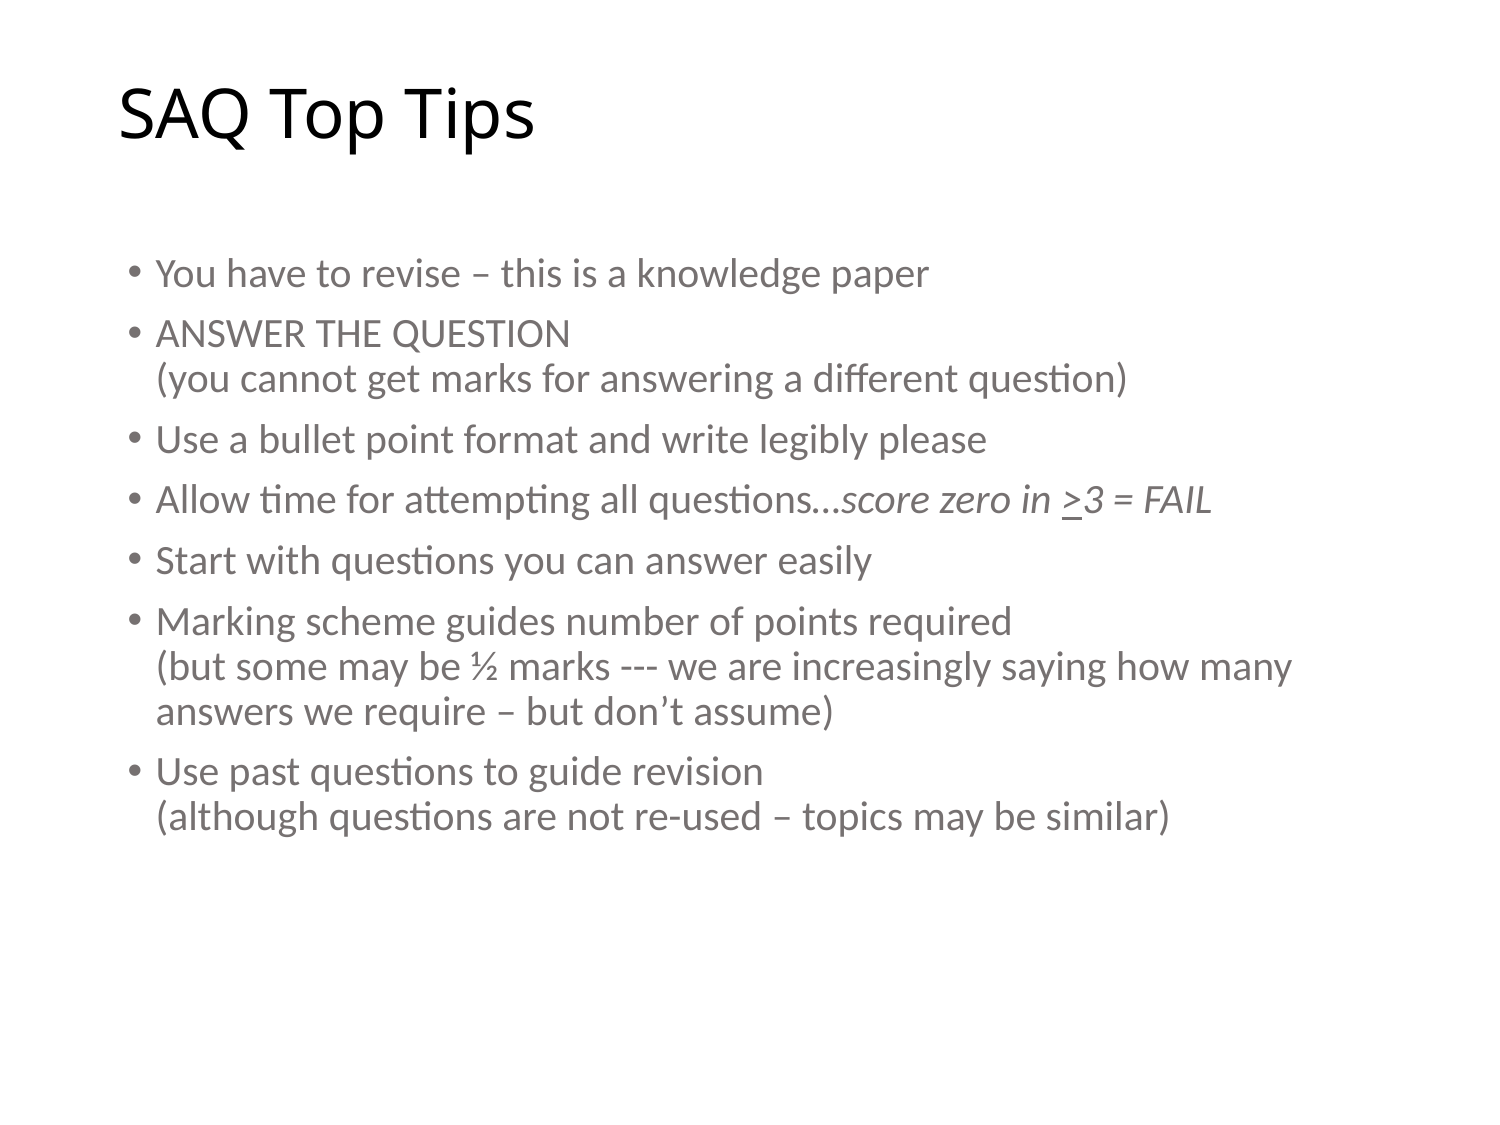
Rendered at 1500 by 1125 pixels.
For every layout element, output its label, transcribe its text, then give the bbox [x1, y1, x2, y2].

title SAQ Top Tips [103, 7, 1397, 225]
list You have to revise – this is a knowledge paper ANSWER THE QUESTION (you cannot get marks for answering a different question) Use a bullet point format and write legibly please Allow time for attempting all questions…score zero in >3 = FAIL Start with questions you can answer easily Marking scheme guides number of points required (but some may be ½ marks --- we are increasingly saying how many answers we require – but don’t assume) Use past questions to guide revision (although questions are not re-used – topics may be similar) [112, 243, 1447, 1059]
text_box [730, 532, 770, 592]
